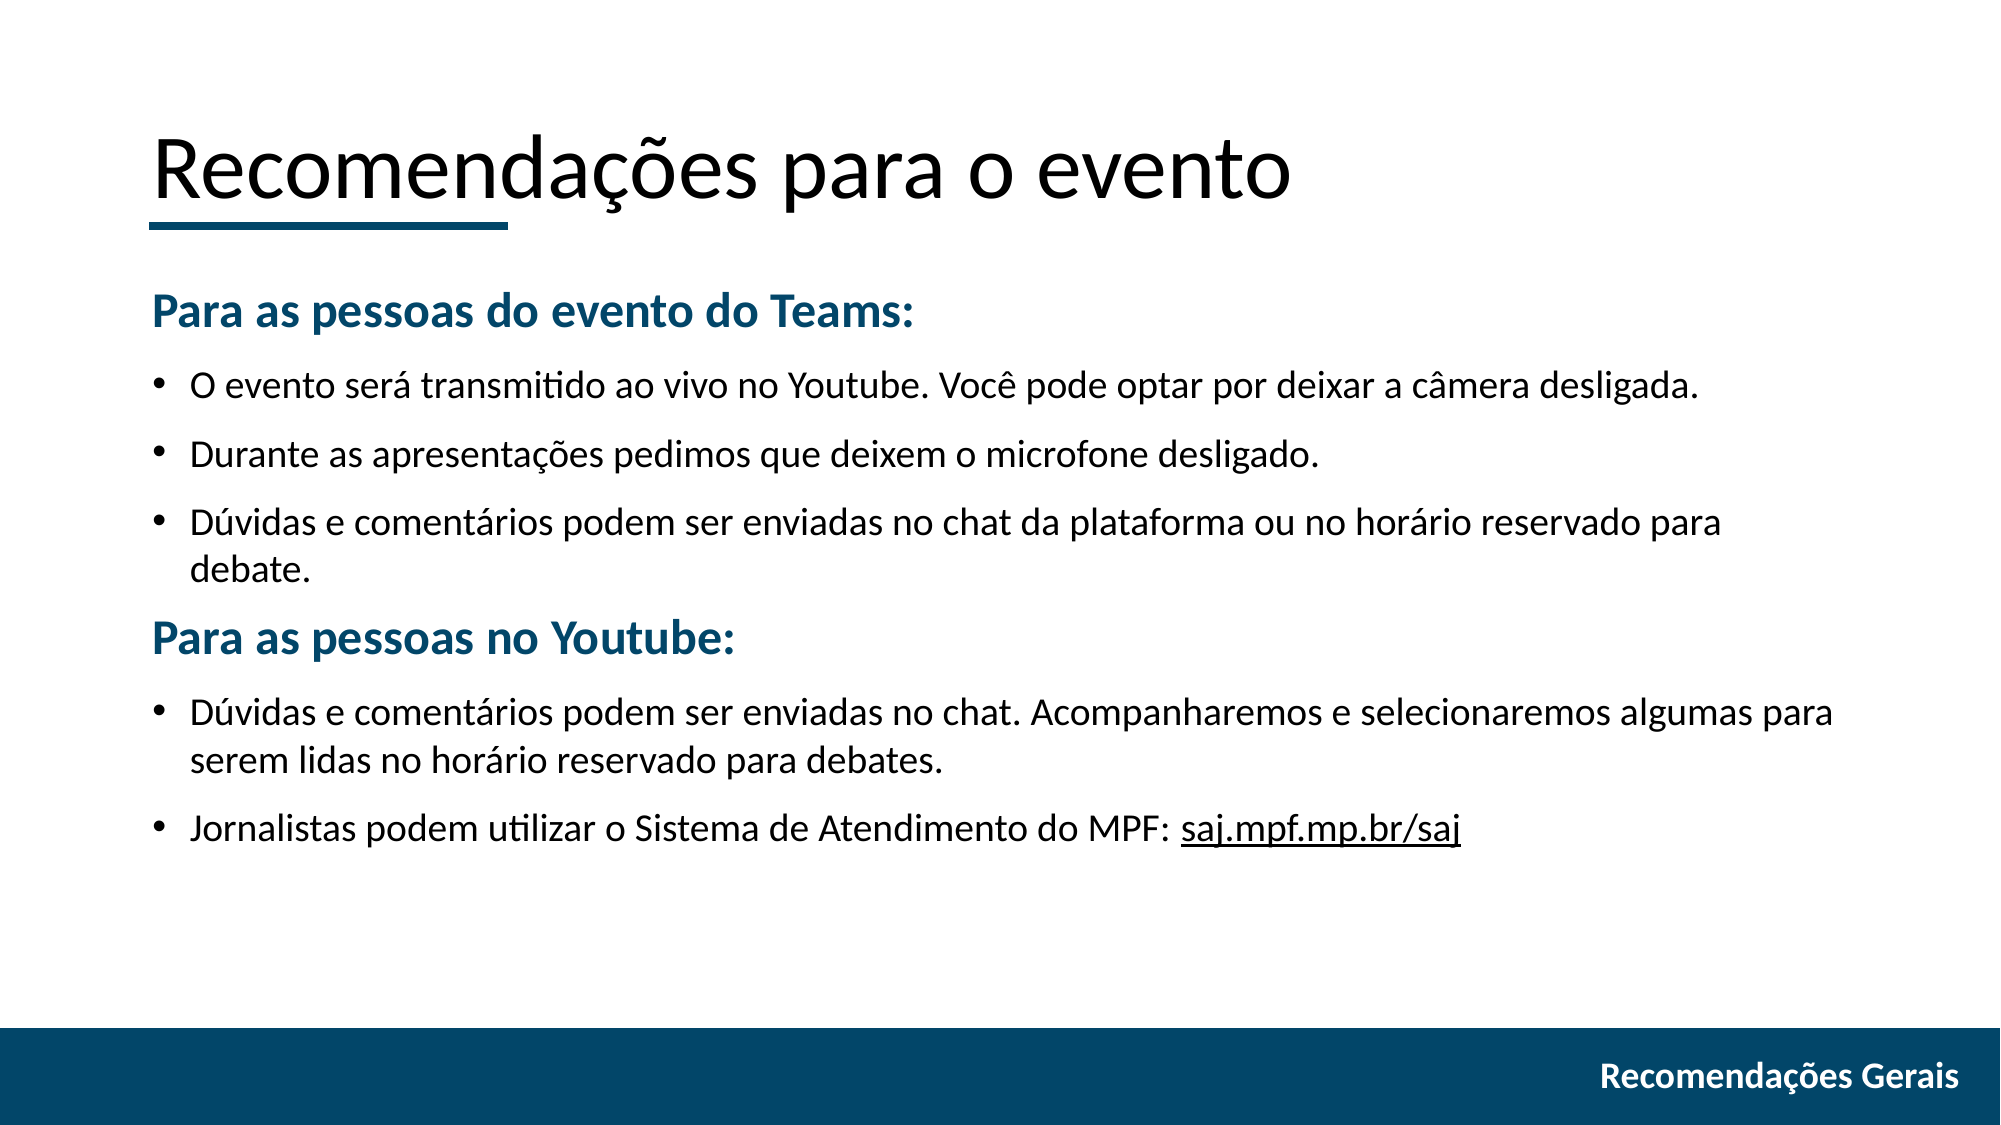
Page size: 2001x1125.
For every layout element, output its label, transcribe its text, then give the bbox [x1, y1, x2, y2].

text_box Recomendações Gerais [1585, 1043, 2000, 1104]
text_box [149, 222, 508, 230]
text_box [0, 1028, 2000, 1125]
title Recomendações para o evento [137, 59, 1863, 277]
list Para as pessoas do evento do Teams: O evento será transmitido ao vivo no Youtube. Você pode optar por deixar a câmera desligada. Durante as apresentações pedimos que deixem o microfone desligado. Dúvidas e comentários podem ser enviadas no chat da plataforma ou no horário reservado para debate. Para as pessoas no Youtube: Dúvidas e comentários podem ser enviadas no chat. Acompanharemos e selecionaremos algumas para serem lidas no horário reservado para debates. Jornalistas podem utilizar o Sistema de Atendimento do MPF: saj.mpf.mp.br/saj [137, 277, 1863, 992]
